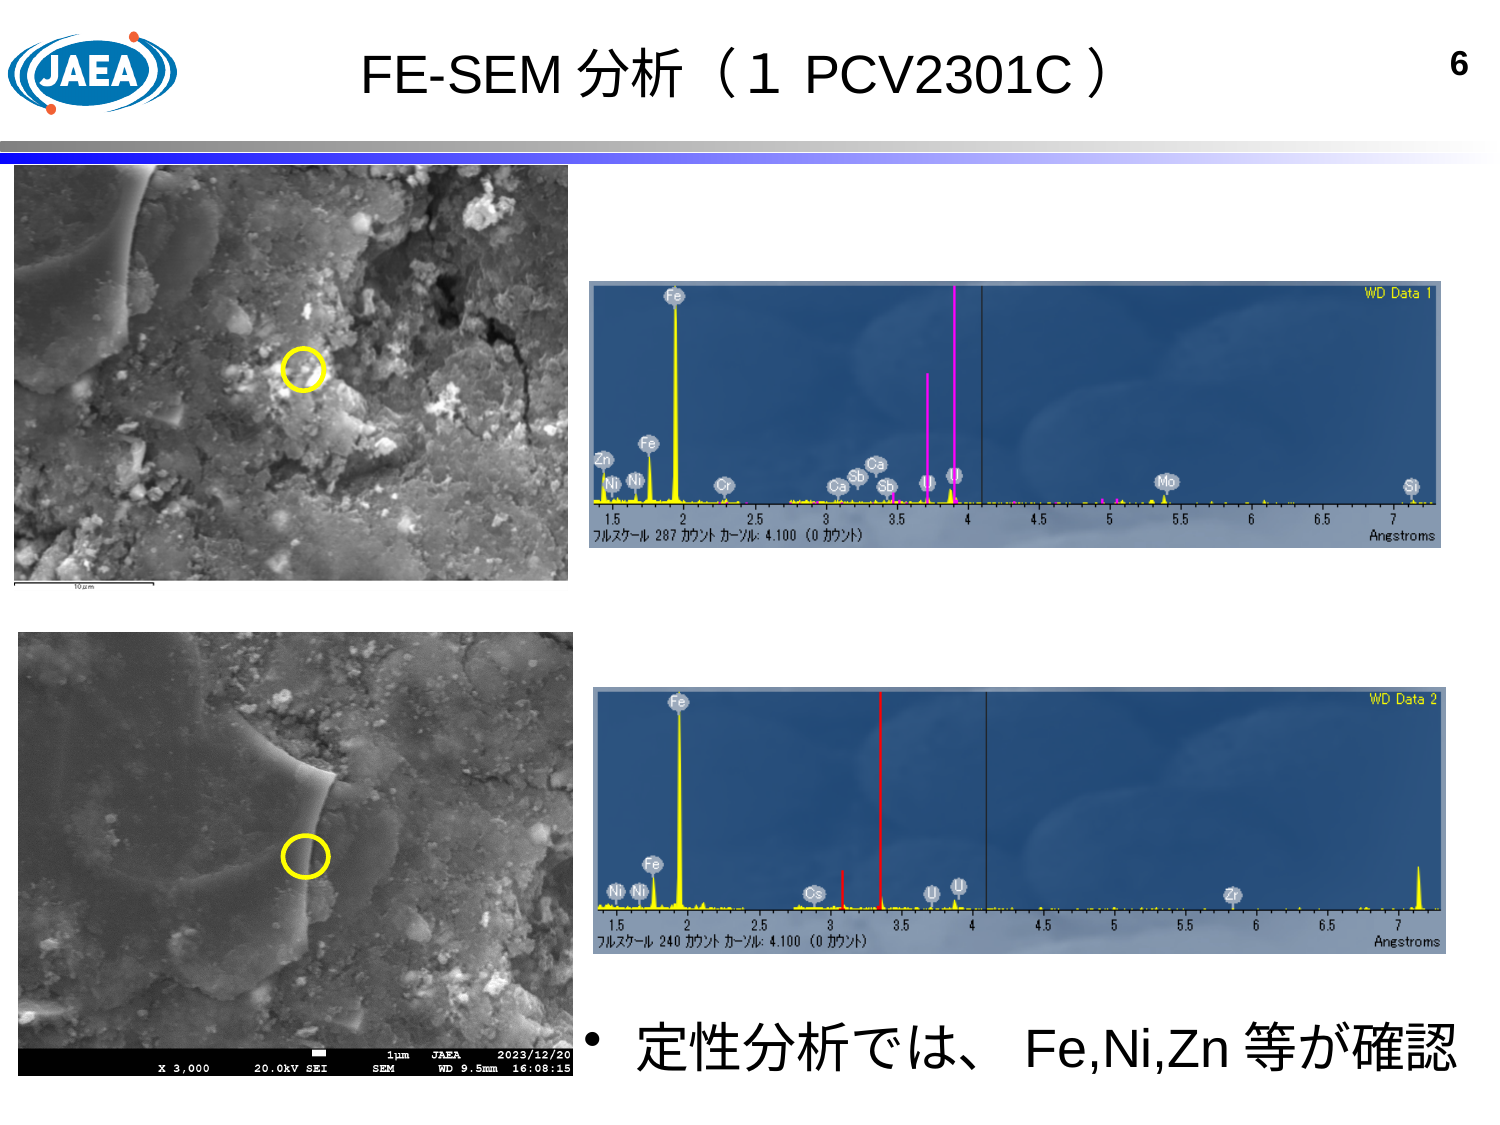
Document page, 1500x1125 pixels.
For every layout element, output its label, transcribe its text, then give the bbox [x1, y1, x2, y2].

picture [13, 165, 569, 593]
title FE-SEM分析（１PCV2301C） [196, 10, 1304, 135]
list 定性分析では、Fe,Ni,Zn等が確認 [568, 1005, 1500, 1114]
picture [593, 687, 1446, 954]
picture [588, 281, 1441, 548]
picture [17, 631, 573, 1076]
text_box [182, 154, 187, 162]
slide_number 6 [1387, 33, 1485, 85]
picture [7, 29, 179, 116]
